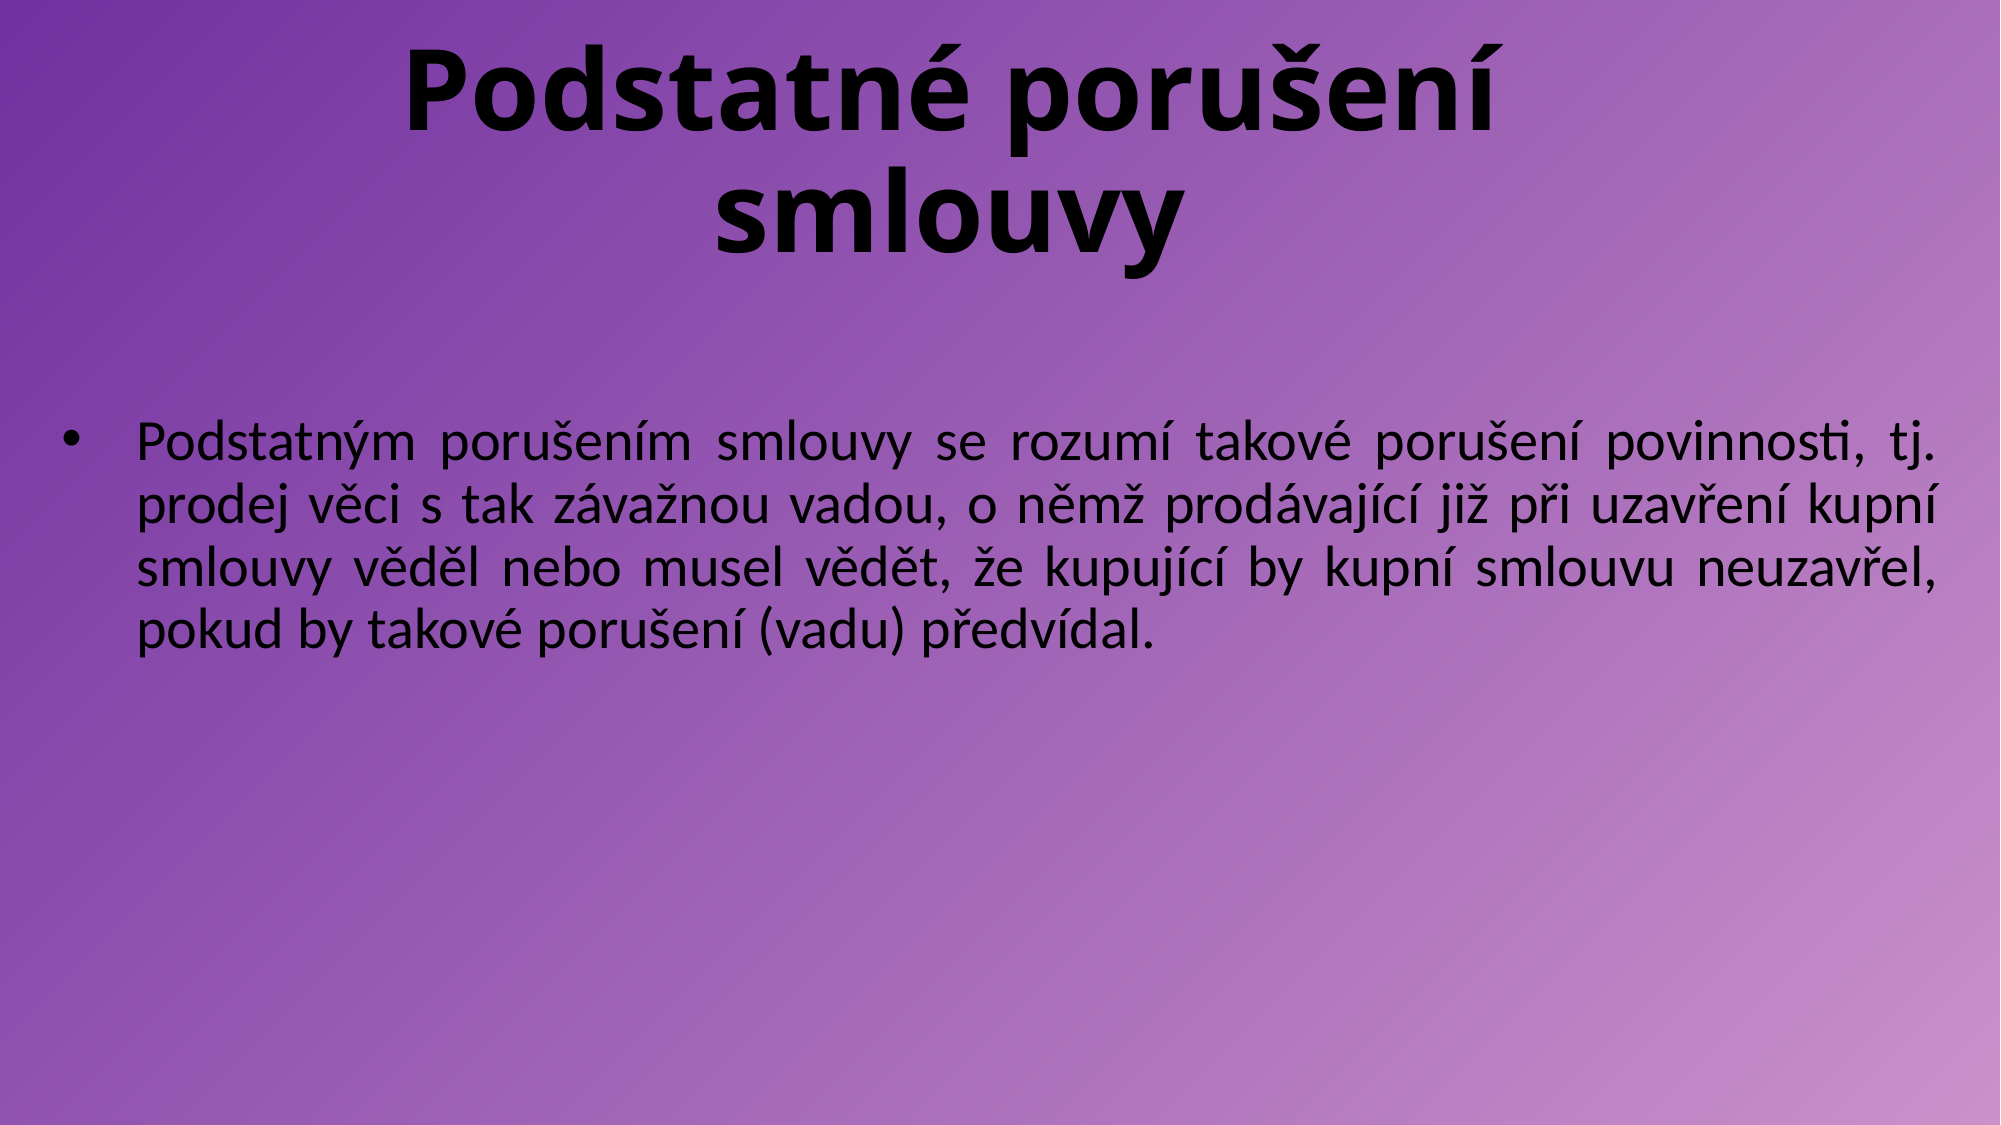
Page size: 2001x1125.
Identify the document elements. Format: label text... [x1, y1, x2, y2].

title Podstatné porušení smlouvy [200, 0, 1700, 285]
subtitle Podstatným porušením smlouvy se rozumí takové porušení povinnosti, tj. prodej věci s tak závažnou vadou, o němž prodávající již při uzavření kupní smlouvy věděl nebo musel vědět, že kupující by kupní smlouvu neuzavřel, pokud by takové porušení (vadu) předvídal. [46, 402, 1954, 1120]
